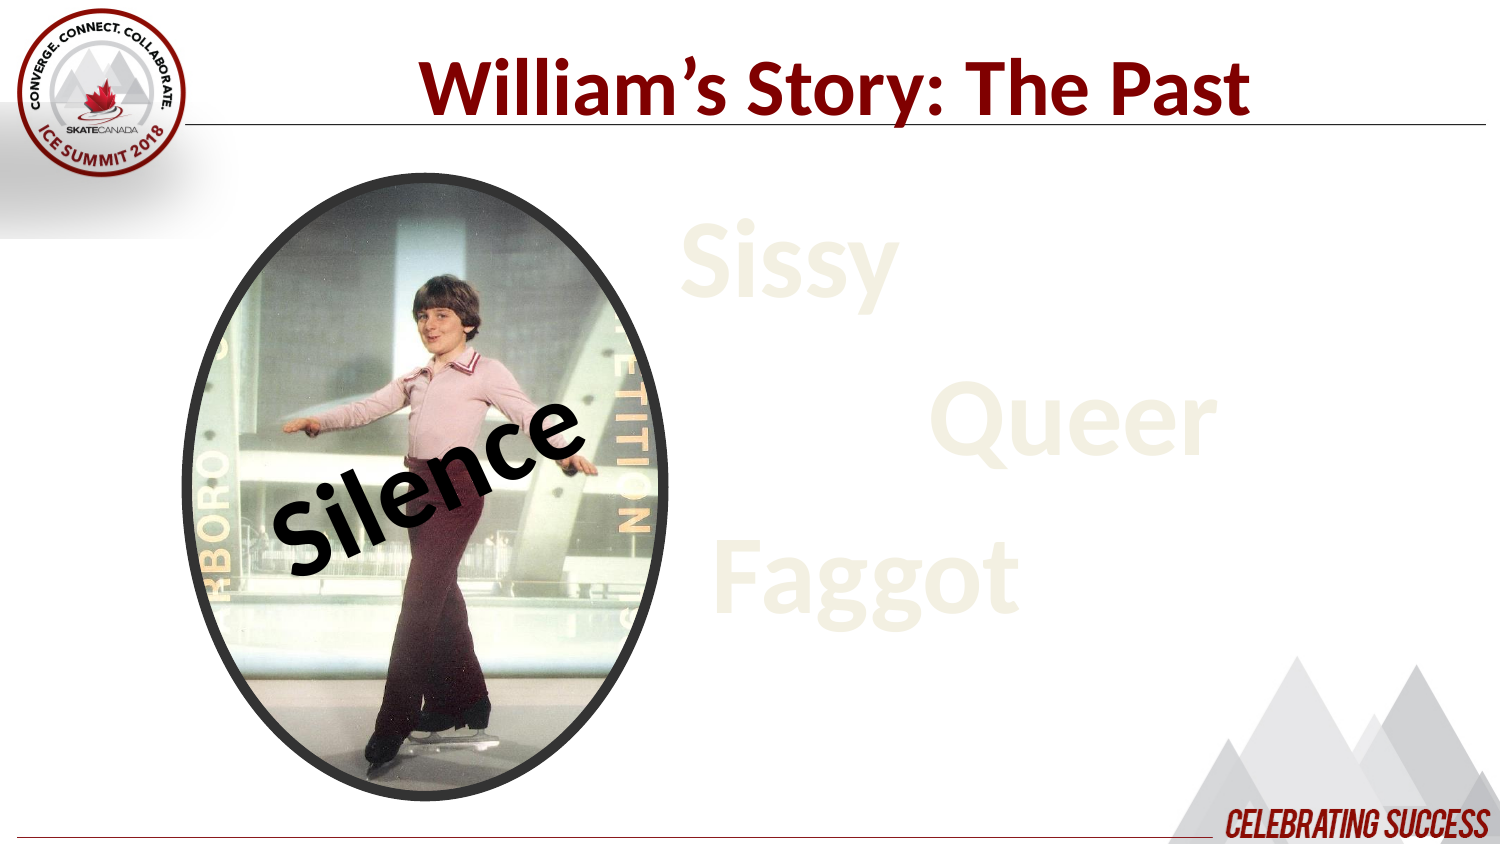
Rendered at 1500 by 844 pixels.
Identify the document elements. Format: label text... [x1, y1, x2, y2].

text_box Faggot [696, 493, 1037, 643]
text_box Sissy [664, 177, 917, 328]
picture [0, 0, 1500, 844]
text_box William’s Story: The Past [186, 26, 1485, 140]
text_box Queer [913, 335, 1235, 486]
